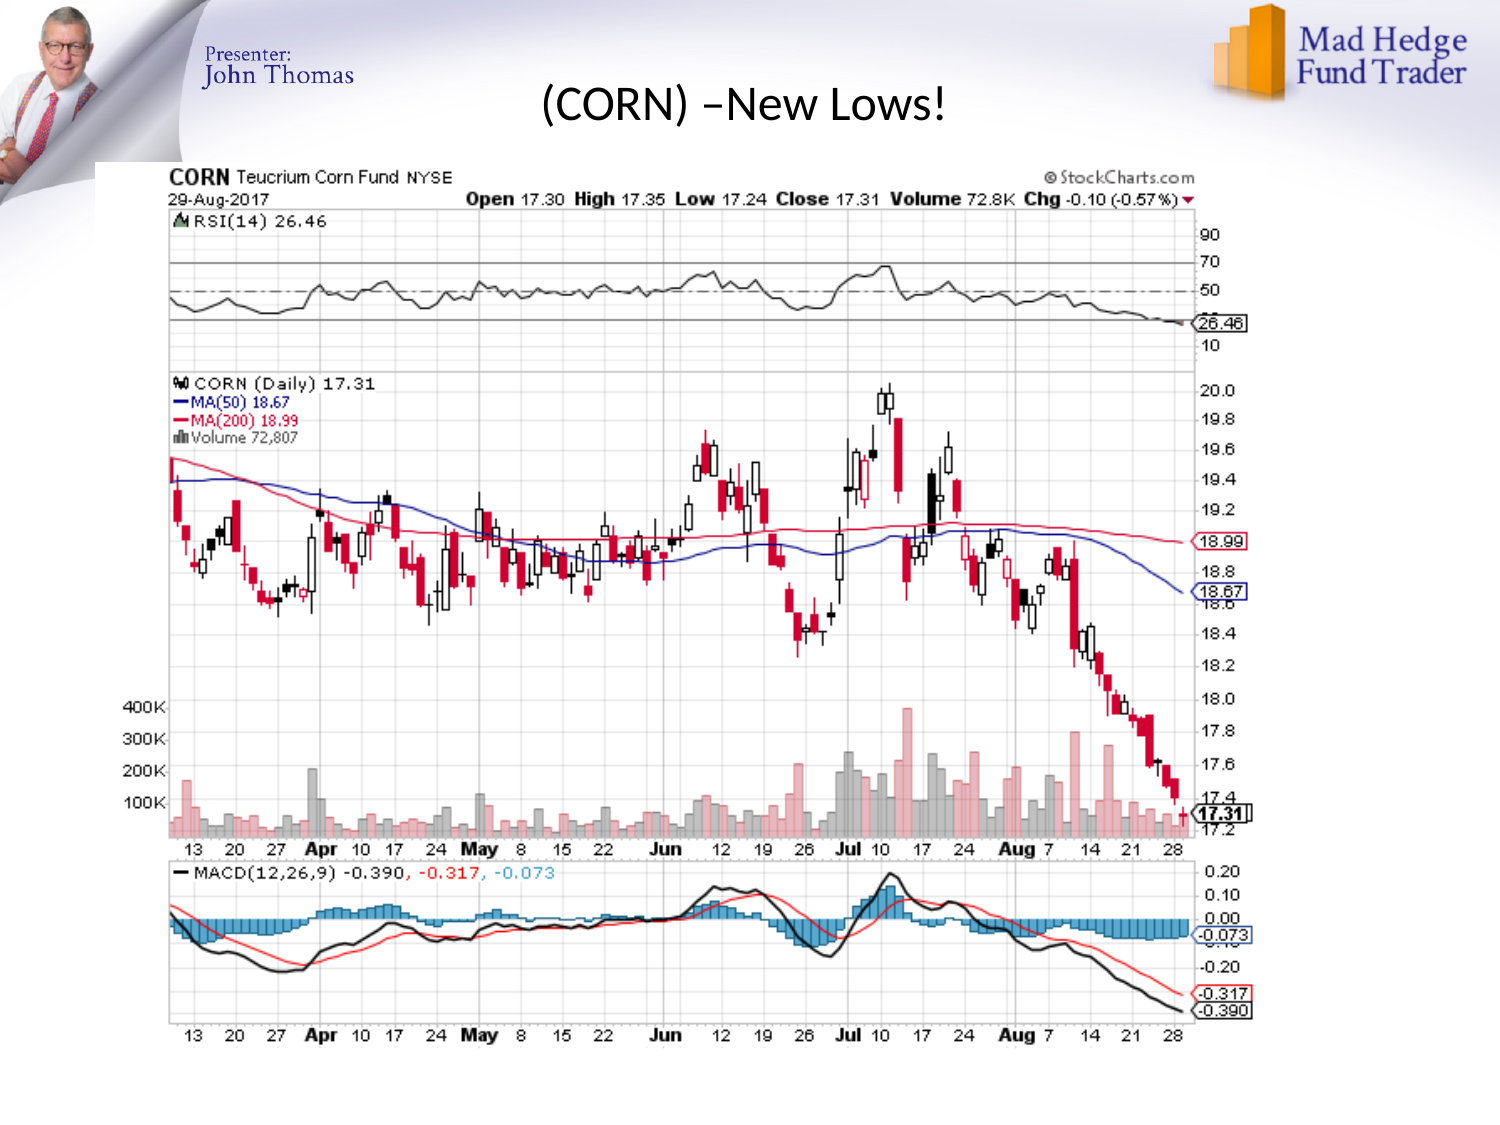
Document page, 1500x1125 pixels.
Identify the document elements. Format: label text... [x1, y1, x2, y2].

picture [0, 0, 1500, 1051]
title (CORN) –New Lows! [75, 24, 1425, 175]
